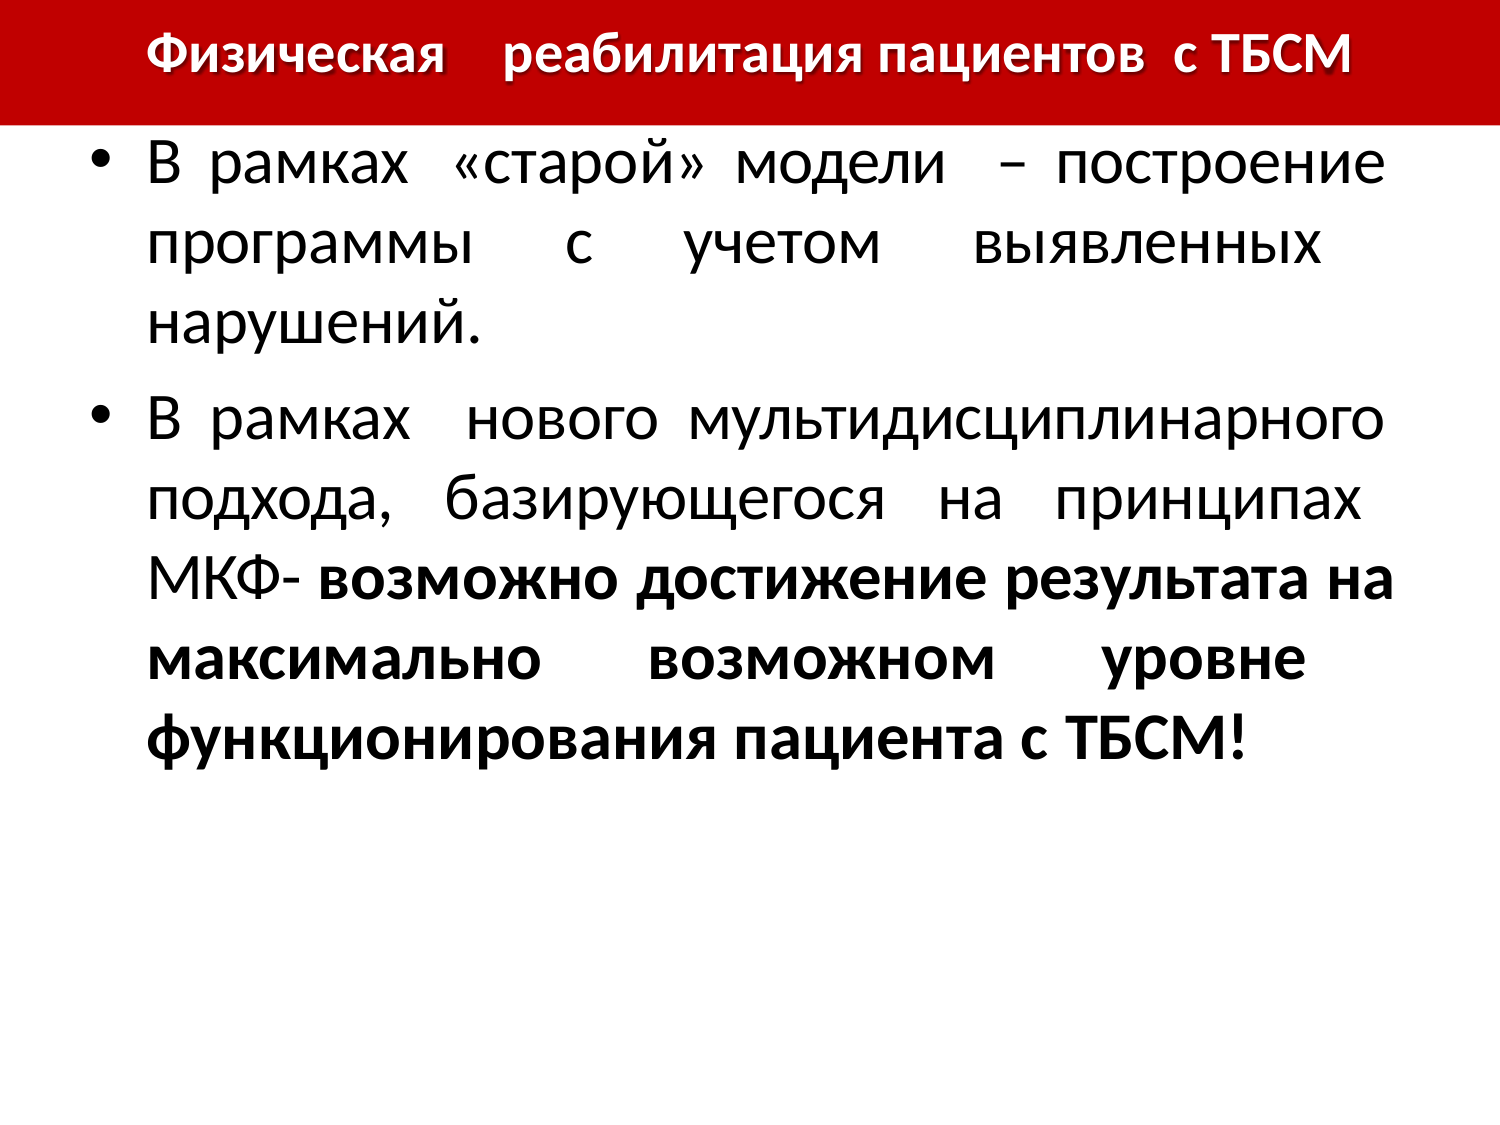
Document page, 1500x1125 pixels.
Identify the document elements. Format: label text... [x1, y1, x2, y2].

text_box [0, 0, 1500, 129]
text_box В рамках «старой» модели – построение программы с учетом выявленных нарушений. В рамках нового мультидисциплинарного подхода, базирующегося на принципах МКФ- возможно достижение результата на максимально возможном уровне функционирования пациента с ТБСМ! [87, 138, 1414, 773]
title Физическая реабилитация пациентов с ТБСМ [144, 138, 1356, 202]
